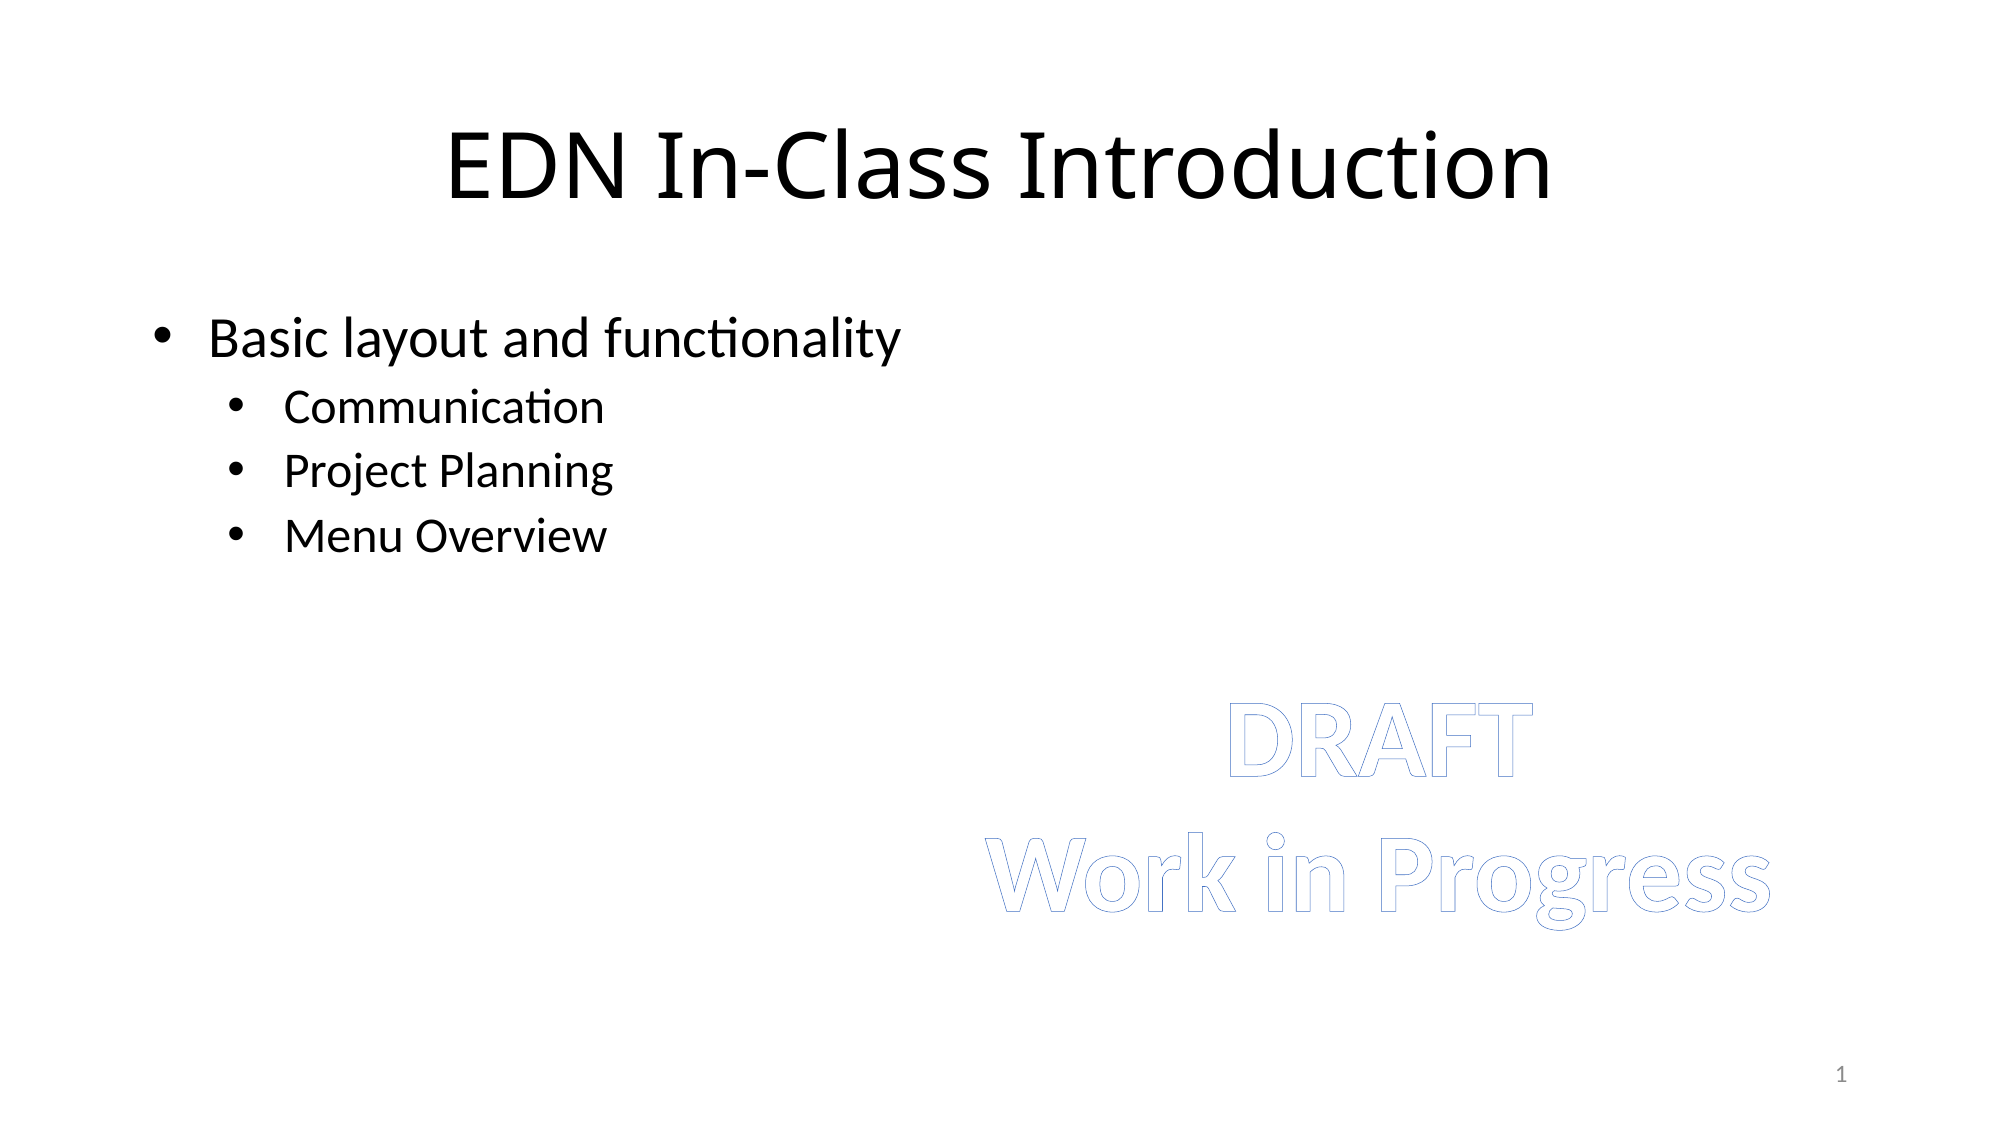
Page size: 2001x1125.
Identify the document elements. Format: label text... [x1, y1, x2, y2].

list Basic layout and functionality Communication Project Planning Menu Overview [137, 299, 1863, 1014]
text_box DRAFT Work in Progress [969, 656, 1789, 942]
slide_number 1 [1412, 1042, 1863, 1103]
title EDN In-Class Introduction [137, 59, 1863, 278]
